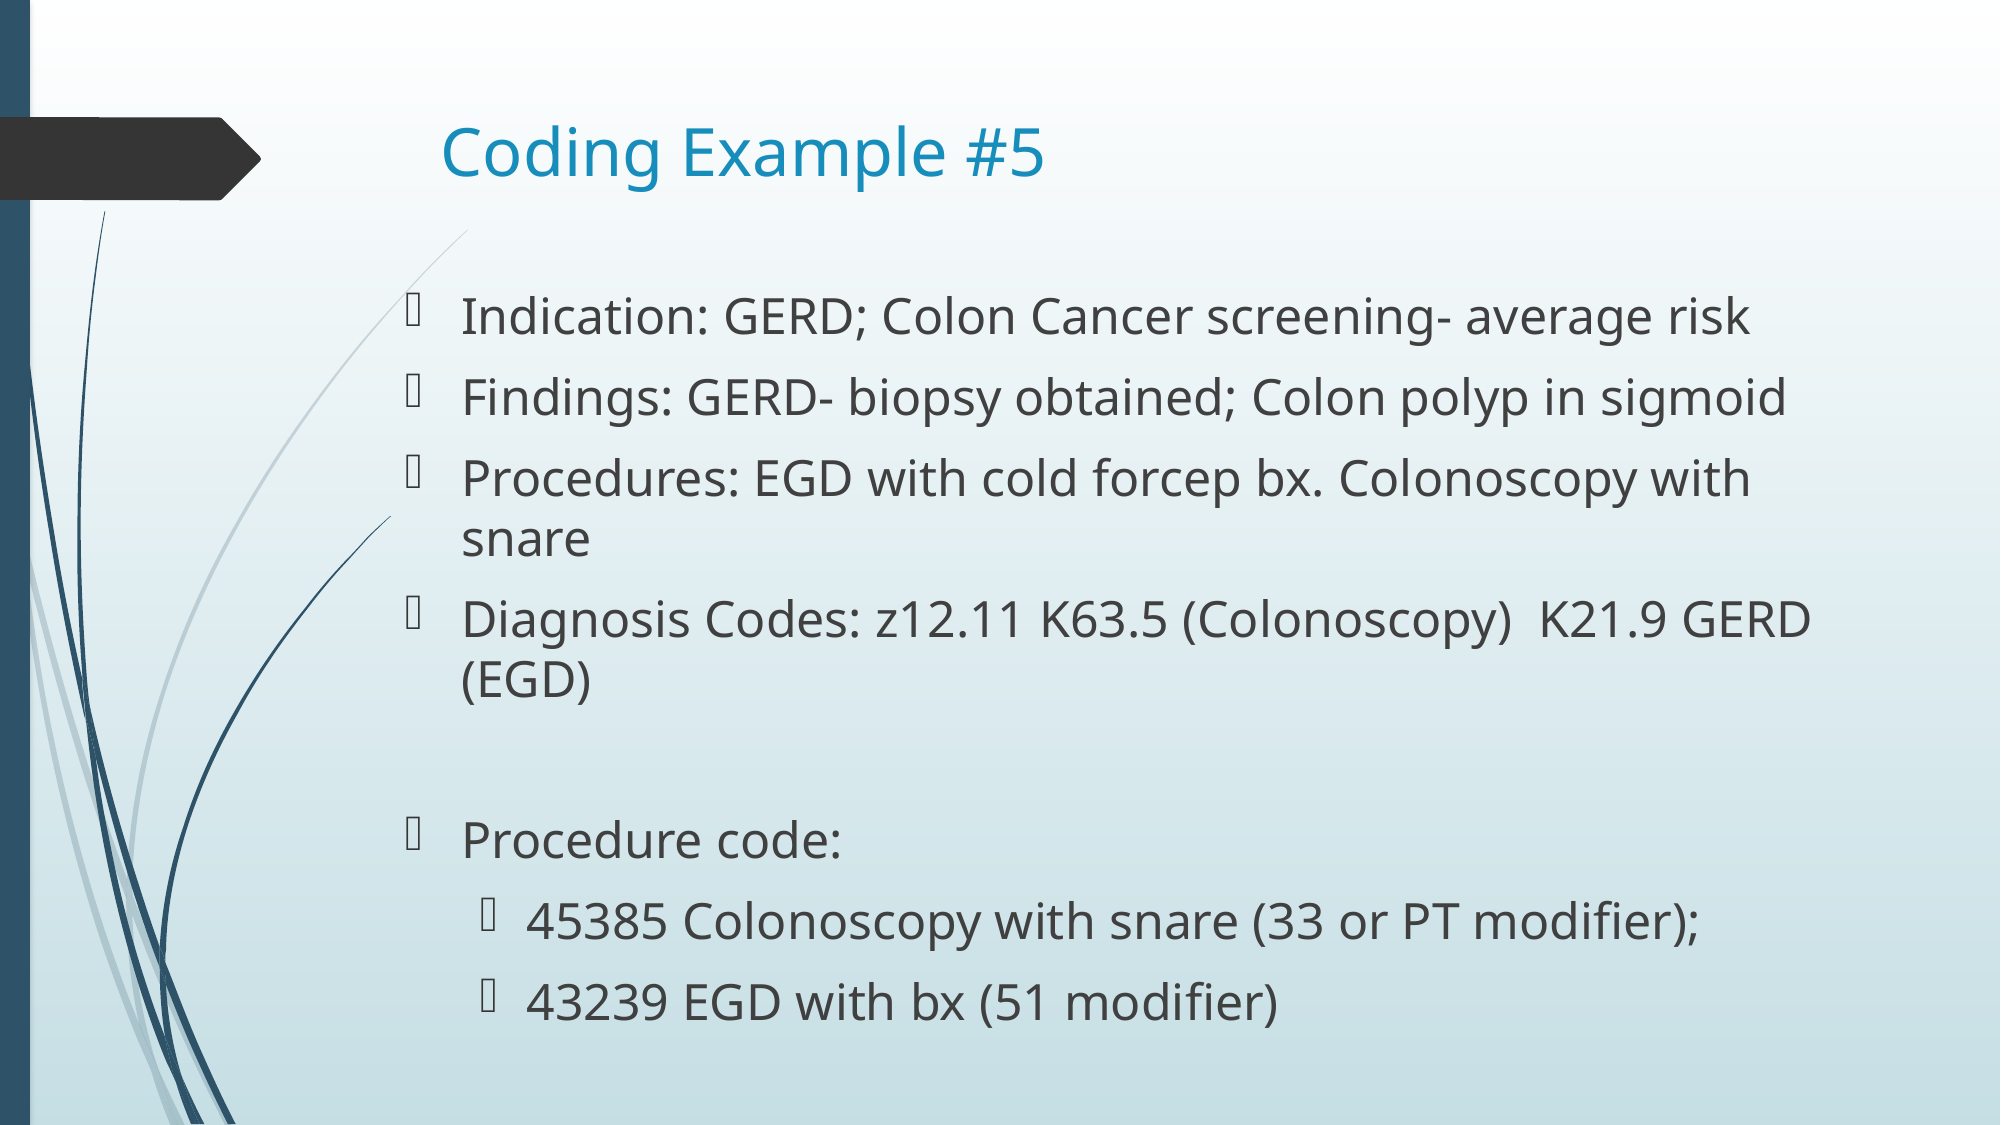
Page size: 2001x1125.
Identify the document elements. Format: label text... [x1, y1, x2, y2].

list Indication: GERD; Colon Cancer screening- average risk Findings: GERD- biopsy obtained; Colon polyp in sigmoid Procedures: EGD with cold forcep bx. Colonoscopy with snare Diagnosis Codes: z12.11 K63.5 (Colonoscopy) K21.9 GERD (EGD) Procedure code: 45385 Colonoscopy with snare (33 or PT modifier); 43239 EGD with bx (51 modifier) [389, 277, 1853, 1042]
title Coding Example #5 [425, 102, 1888, 313]
